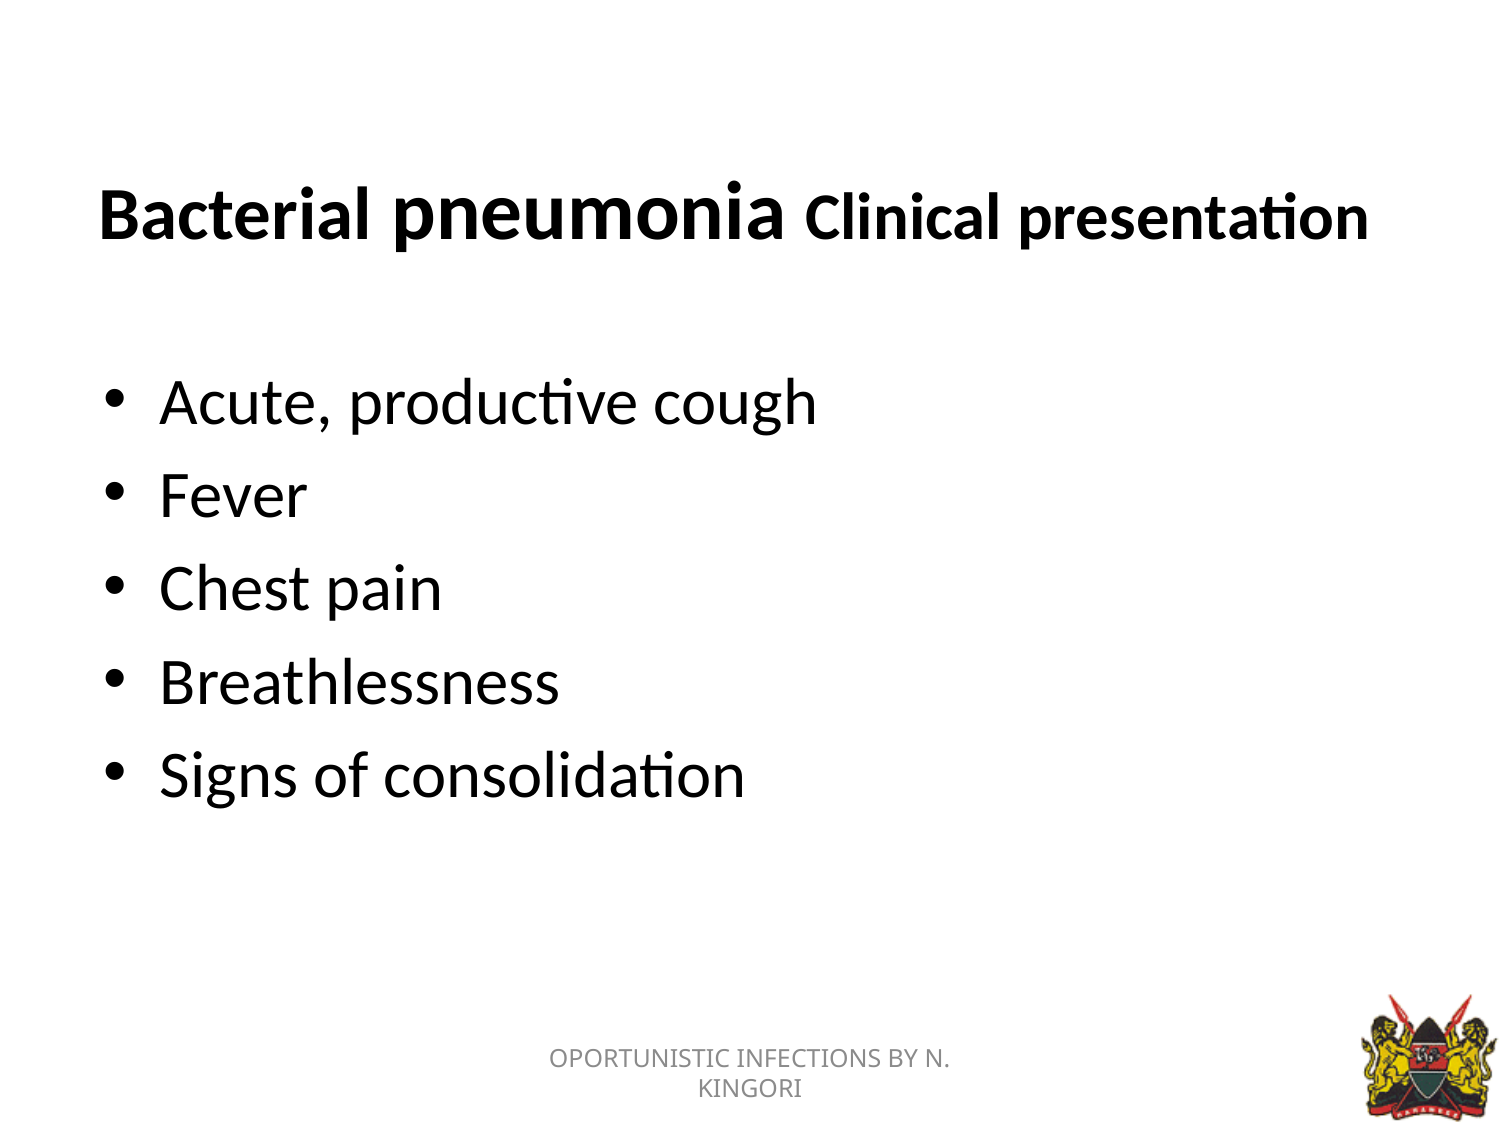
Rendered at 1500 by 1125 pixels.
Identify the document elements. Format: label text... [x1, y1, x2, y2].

title Bacterial pneumonia Clinical presentation [81, 137, 1388, 276]
list Acute, productive cough Fever Chest pain Breathlessness Signs of consolidation [88, 349, 1470, 1059]
footer OPORTUNISTIC INFECTIONS BY N. KINGORI [512, 1042, 988, 1103]
picture [1360, 990, 1500, 1125]
